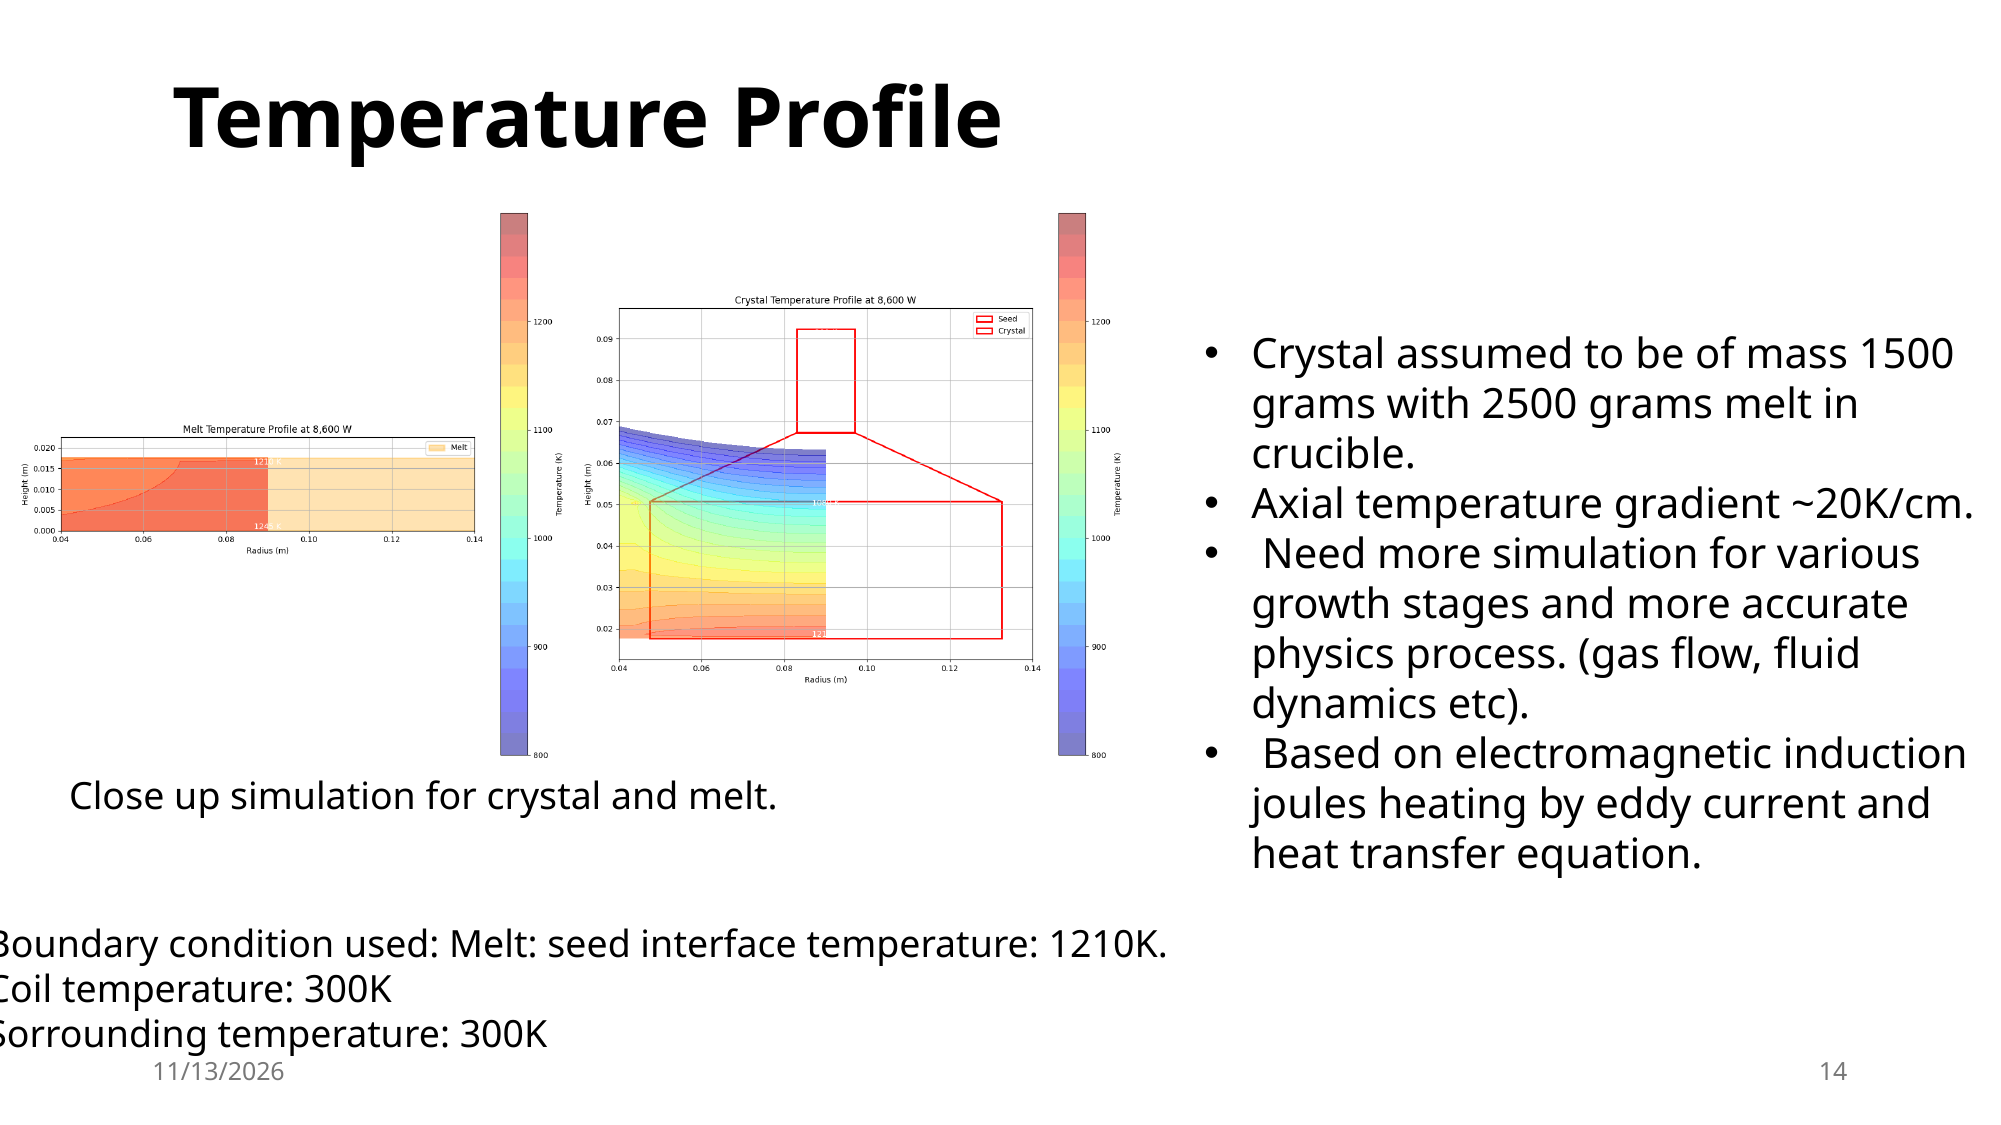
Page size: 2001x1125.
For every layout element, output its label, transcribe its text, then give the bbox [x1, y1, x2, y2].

text_box Crystal assumed to be of mass 1500 grams with 2500 grams melt in crucible. Axial temperature gradient ~20K/cm. Need more simulation for various growth stages and more accurate physics process. (gas flow, fluid dynamics etc). Based on electromagnetic induction joules heating by eddy current and heat transfer equation. [1189, 319, 2000, 885]
slide_number 14 [1412, 1042, 1863, 1103]
text_box Boundary condition used: Melt: seed interface temperature: 1210K. Coil temperature: 300K Sorrounding temperature: 300K [0, 912, 1184, 1063]
picture [16, 207, 1127, 766]
text_box Temperature Profile [157, 56, 1019, 171]
text_box Close up simulation for crystal and melt. [54, 766, 1055, 825]
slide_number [137, 1042, 588, 1103]
